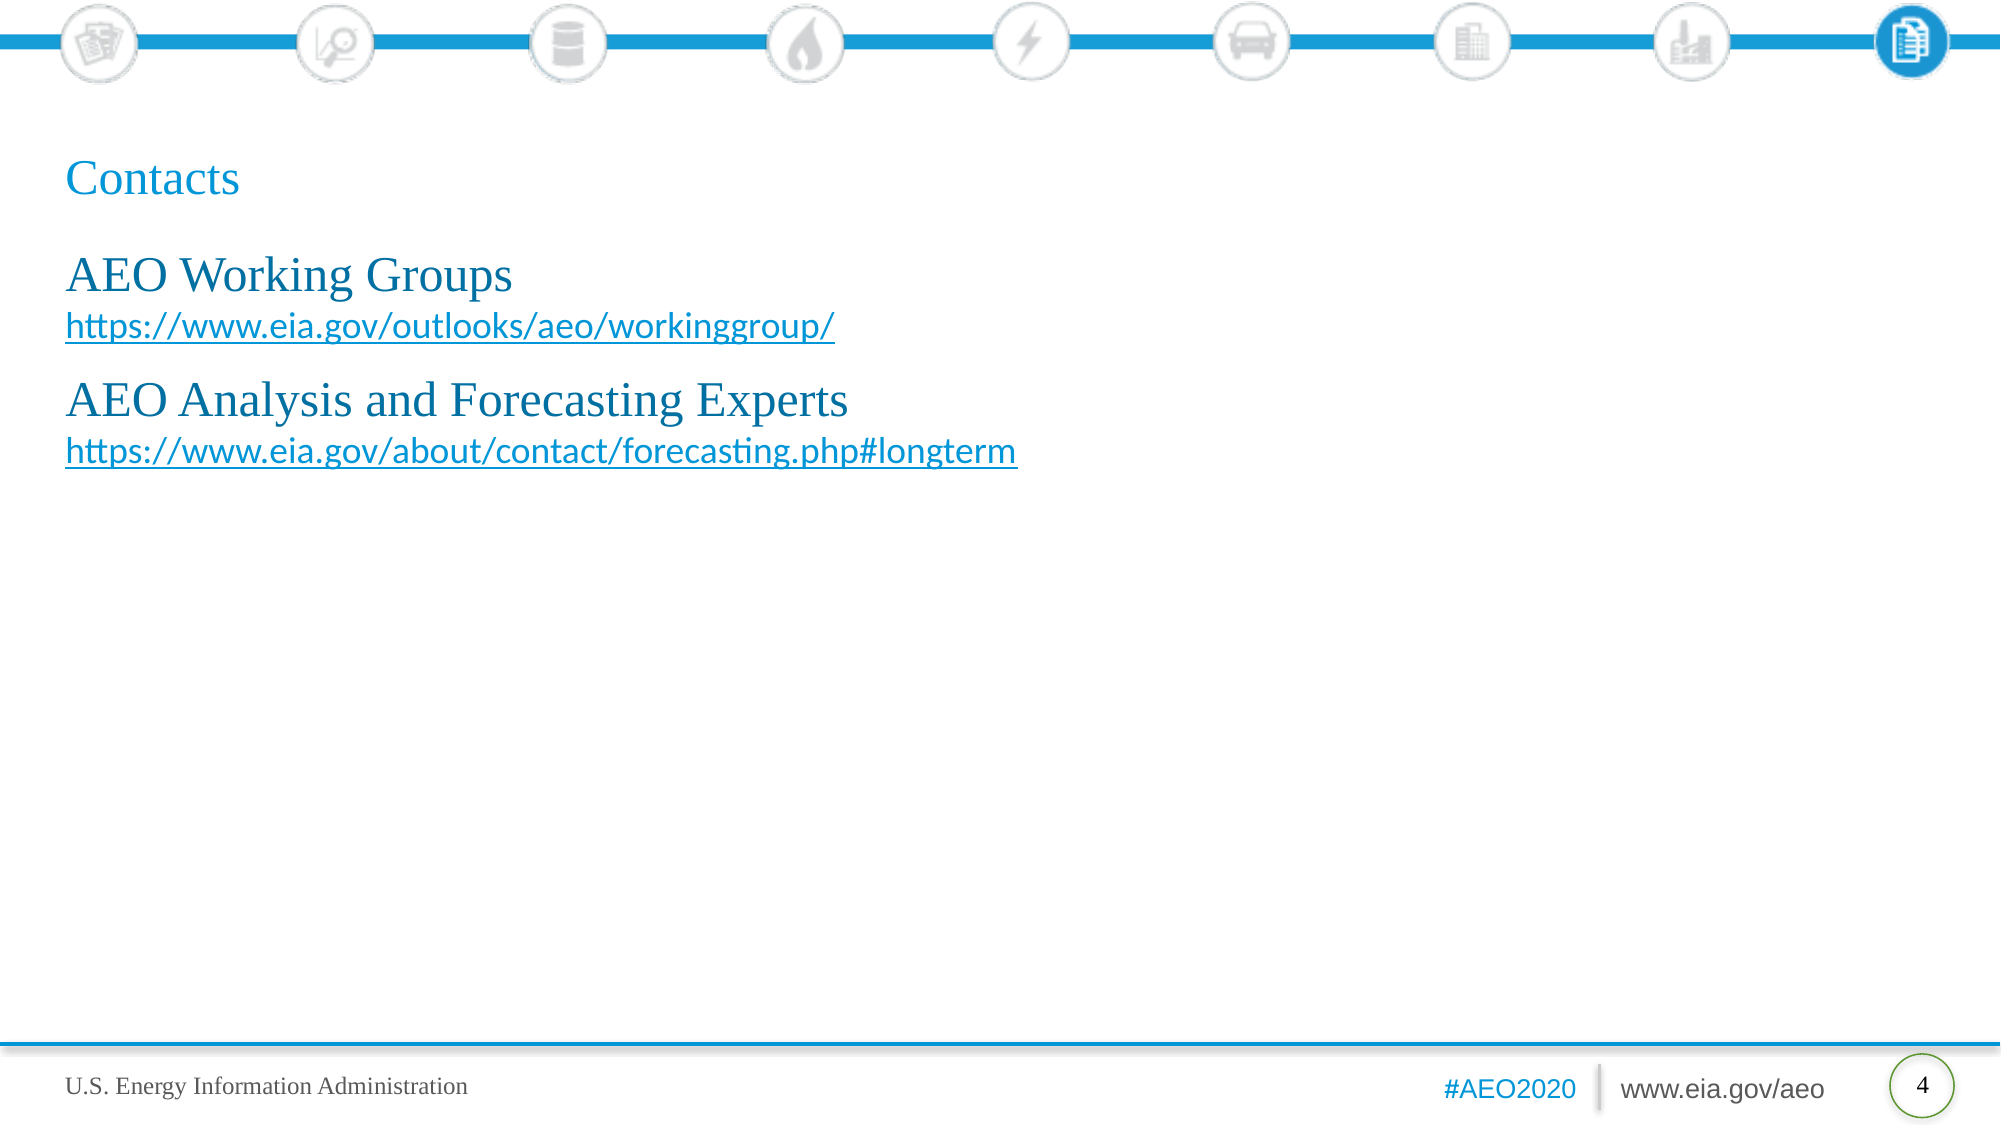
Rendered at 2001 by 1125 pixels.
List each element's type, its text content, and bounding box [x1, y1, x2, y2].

picture [1870, 0, 1954, 84]
picture [284, 0, 383, 88]
picture [1430, 0, 1515, 87]
picture [519, 0, 618, 88]
picture [989, 0, 1075, 86]
list AEO Working Groups https://www.eia.gov/outlooks/aeo/workinggroup/ AEO Analysis and Forecasting Experts https://www.eia.gov/about/contact/forecasting.php#longterm [50, 234, 1954, 1014]
picture [1209, 0, 1294, 85]
picture [754, 0, 853, 88]
picture [1649, 0, 1734, 86]
picture [50, 0, 148, 88]
slide_number 4 [1880, 1053, 1966, 1114]
title Contacts [50, 88, 1954, 213]
